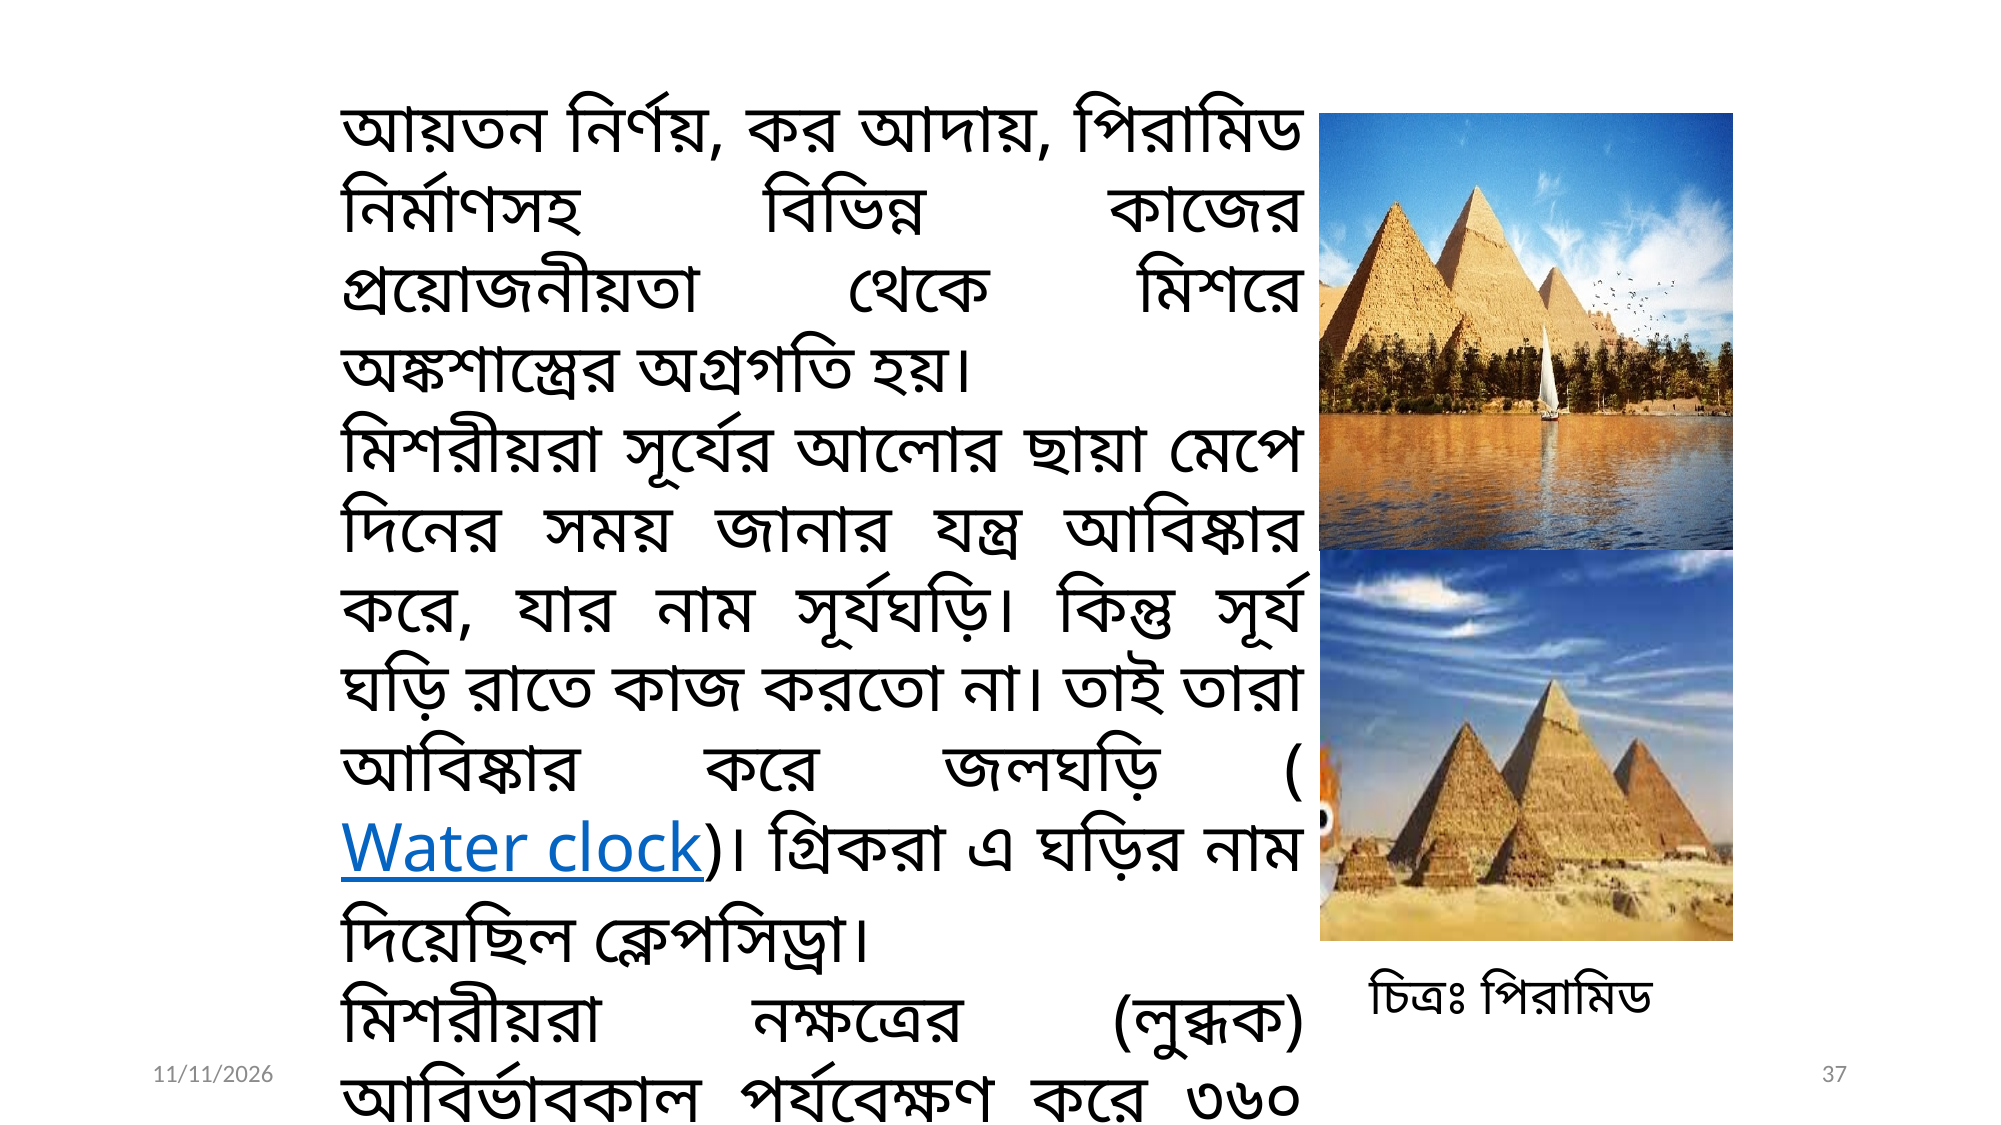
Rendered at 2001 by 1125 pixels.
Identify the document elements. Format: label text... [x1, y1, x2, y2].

slide_number 37 [1412, 1042, 1863, 1103]
text_box আয়তন নির্ণয়, কর আদায়, পিরামিড নির্মাণসহ বিভিন্ন কাজের প্রয়োজনীয়তা থেকে মিশরে অঙ্কশাস্ত্রের অগ্রগতি হয়। মিশরীয়রা সূর্যের আলোর ছায়া মেপে দিনের সময় জানার যন্ত্র আবিষ্কার করে, যার নাম সূর্যঘড়ি। কিন্তু সূর্য ঘড়ি রাতে কাজ করতো না। তাই তারা আবিষ্কার করে জলঘড়ি (Water clock)। গ্রিকরা এ ঘড়ির নাম দিয়েছিল ক্লেপসিড্রা। মিশরীয়রা নক্ষত্রের (লুব্ধক) আবির্ভাবকাল পর্যবেক্ষণ করে ৩৬০ দিনের সৌর পঞ্জিকা প্রবর্তন করে। [326, 78, 1319, 1125]
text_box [1319, 113, 1733, 1033]
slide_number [137, 1042, 588, 1103]
